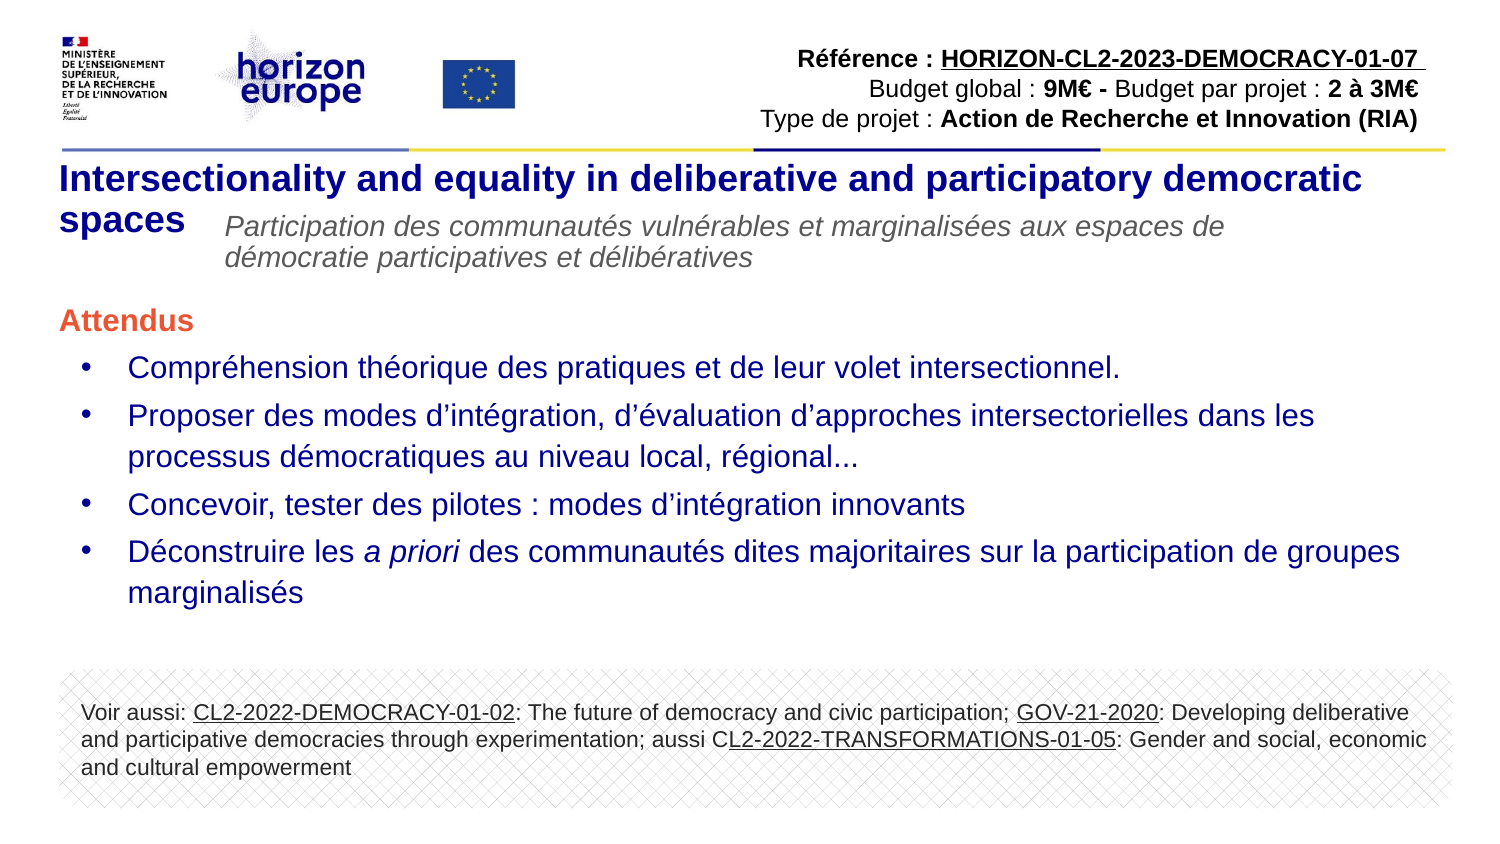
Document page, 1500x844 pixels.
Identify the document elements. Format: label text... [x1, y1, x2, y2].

list Attendus Compréhension théorique des pratiques et de leur volet intersectionnel. Proposer des modes d’intégration, d’évaluation d’approches intersectorielles dans les processus démocratiques au niveau local, régional... Concevoir, tester des pilotes : modes d’intégration innovants Déconstruire les a priori des communautés dites majoritaires sur la participation de groupes marginalisés [59, 300, 1441, 637]
picture [2, 1, 1500, 844]
text_box Référence : HORIZON-CL2-2023-DEMOCRACY-01-07 Budget global : 9M€ - Budget par projet : 2 à 3M€ Type de projet : Action de Recherche et Innovation (RIA) [638, 35, 1441, 170]
title Intersectionality and equality in deliberative and participatory democratic spaces [59, 159, 1441, 239]
text_box Participation des communautés vulnérables et marginalisées aux espaces de démocratie participatives et délibératives [224, 211, 1327, 301]
text_box Voir aussi: CL2-2022-DEMOCRACY-01-02: The future of democracy and civic participation; GOV-21-2020: Developing deliberative and participative democracies through experimentation; aussi CL2-2022-TRANSFORMATIONS-01-05: Gender and social, economic and cultural empowerment [59, 669, 1453, 809]
